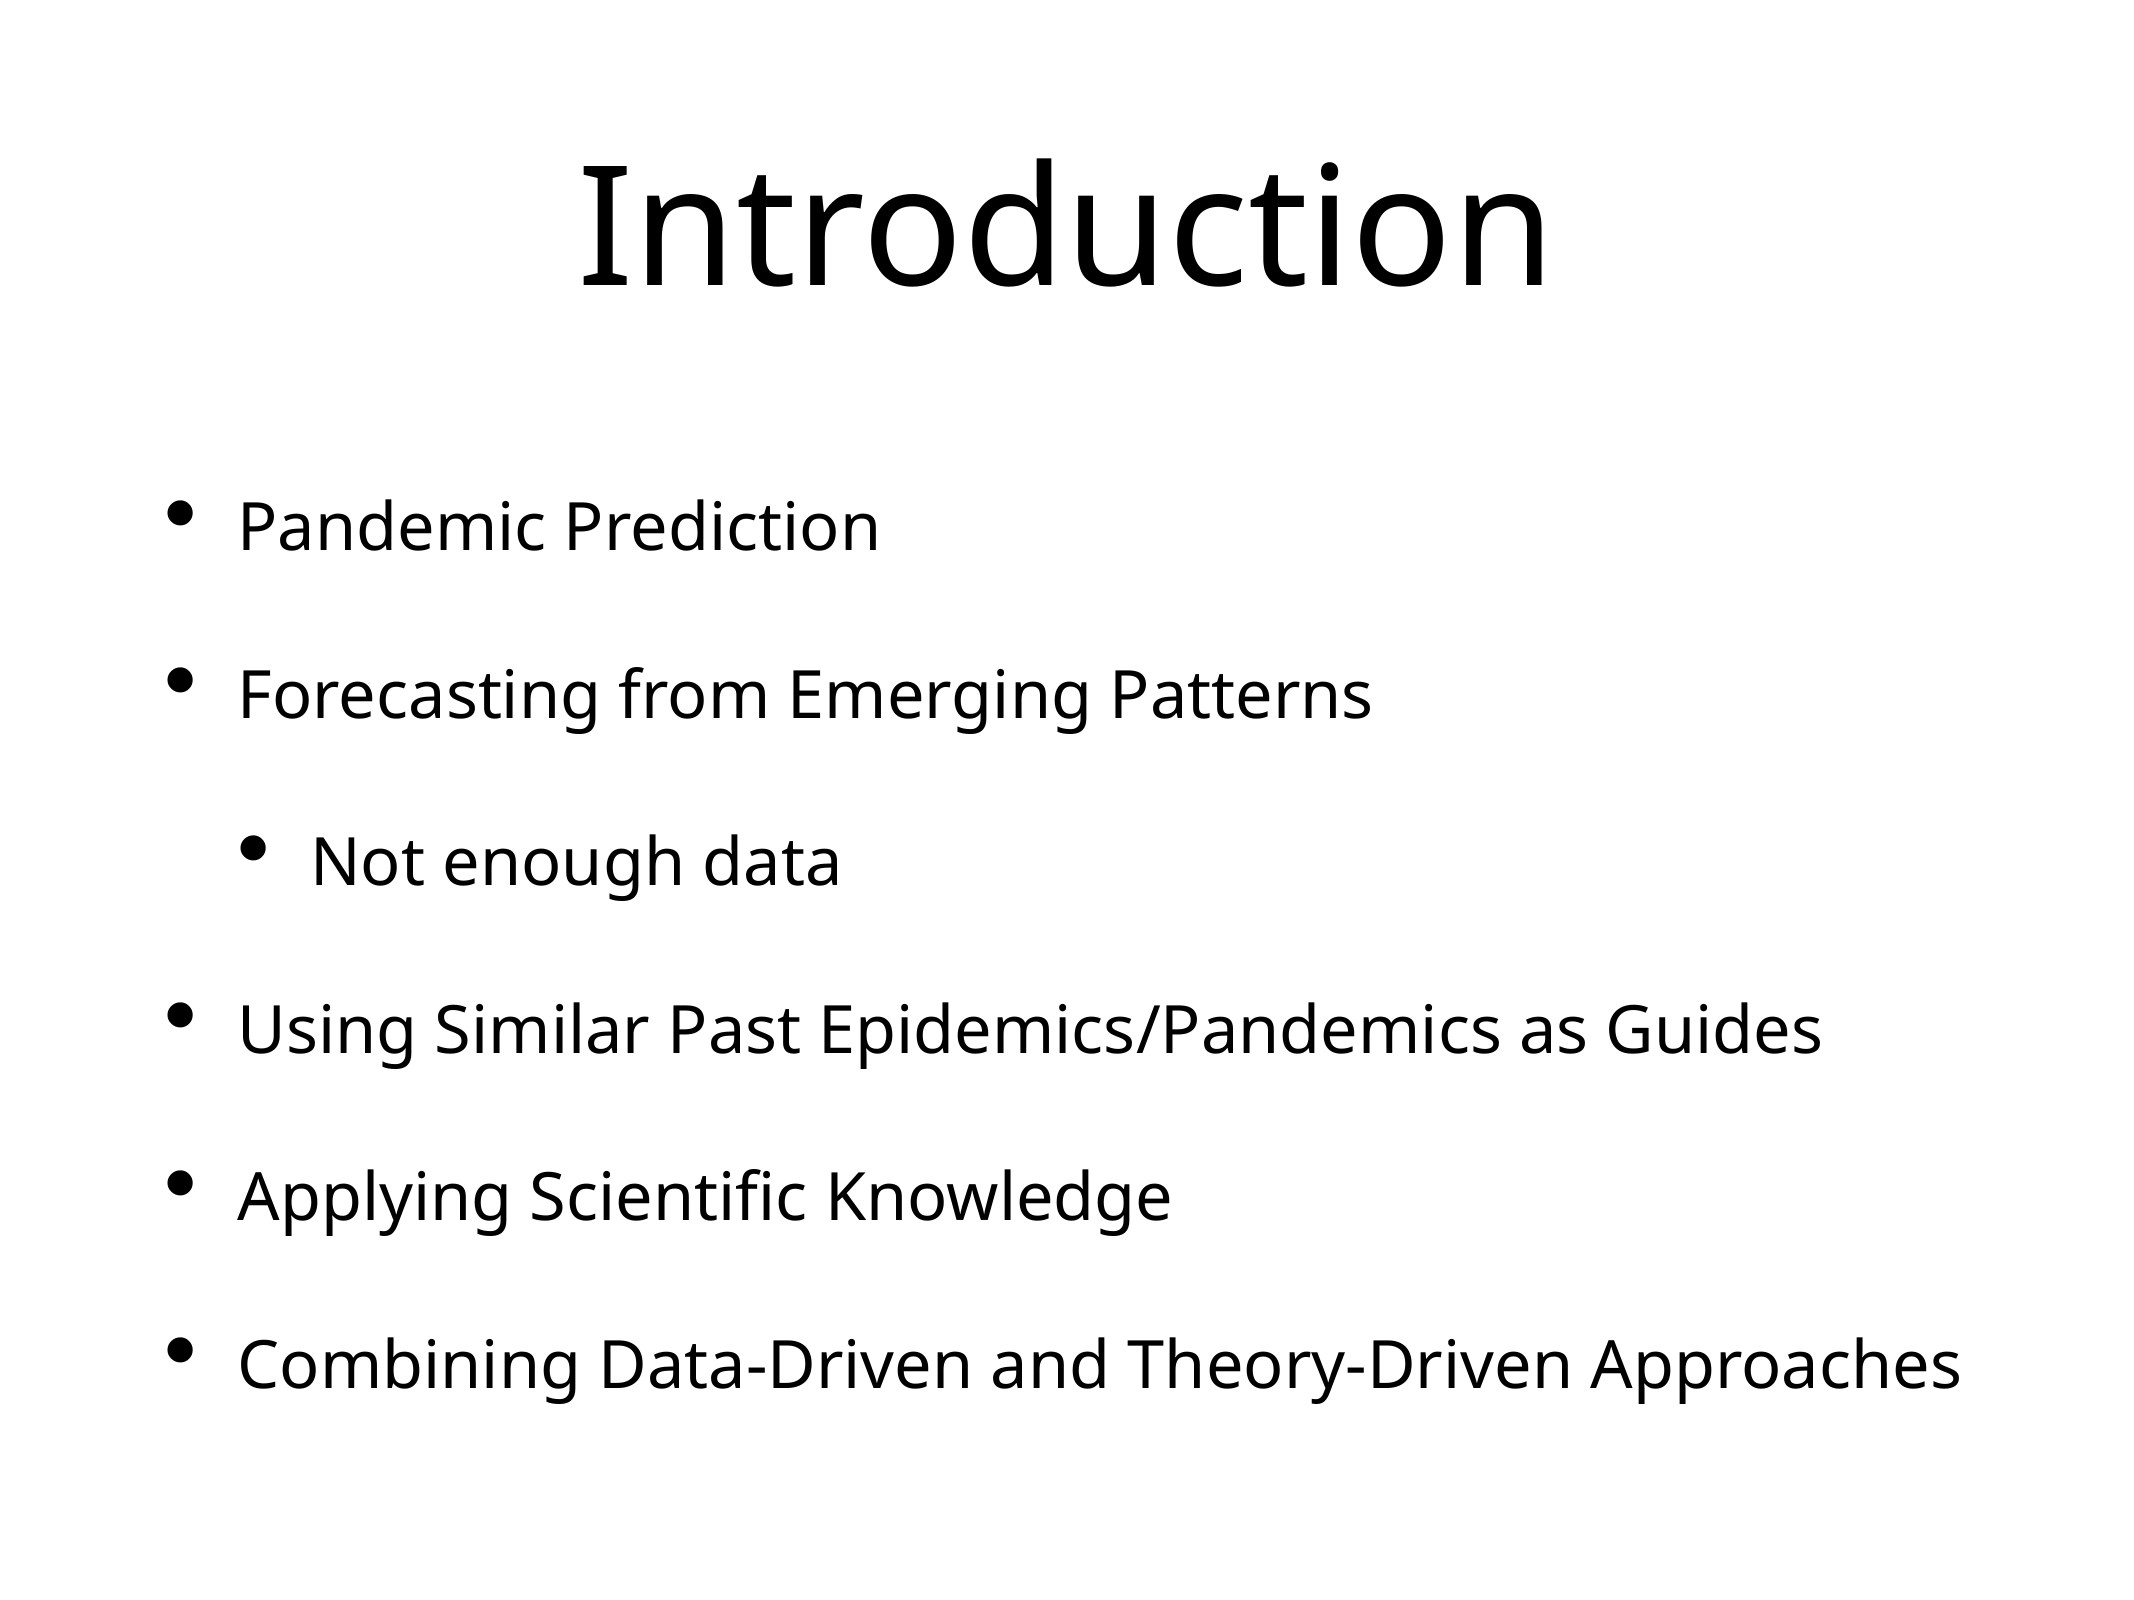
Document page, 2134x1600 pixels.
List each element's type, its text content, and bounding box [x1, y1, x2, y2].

title Introduction [155, 41, 1978, 397]
list Pandemic Prediction Forecasting from Emerging Patterns Not enough data Using Similar Past Epidemics/Pandemics as Guides Applying Scientific Knowledge Combining Data-Driven and Theory-Driven Approaches [155, 426, 1978, 1459]
